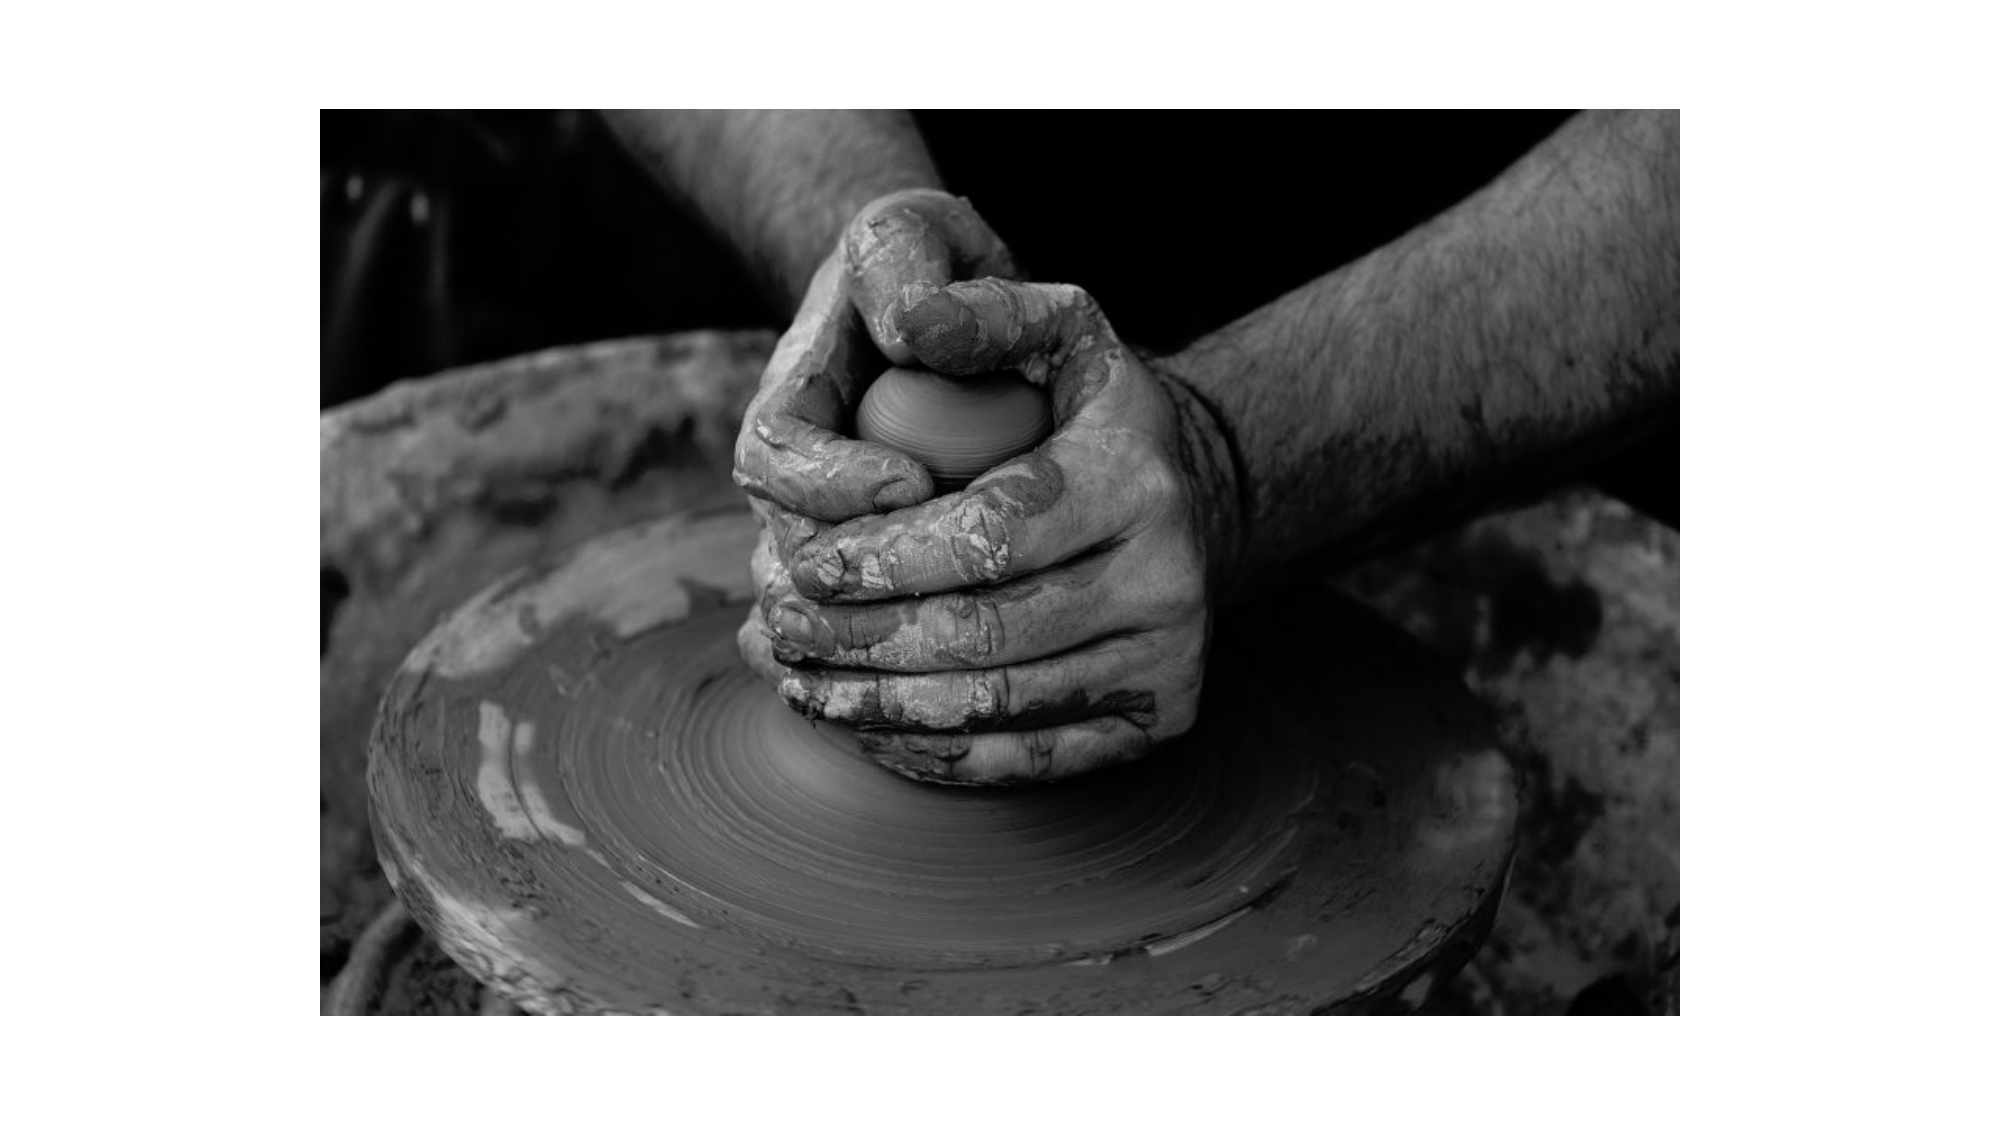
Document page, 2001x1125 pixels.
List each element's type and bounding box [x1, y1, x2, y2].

picture [320, 109, 1680, 1016]
